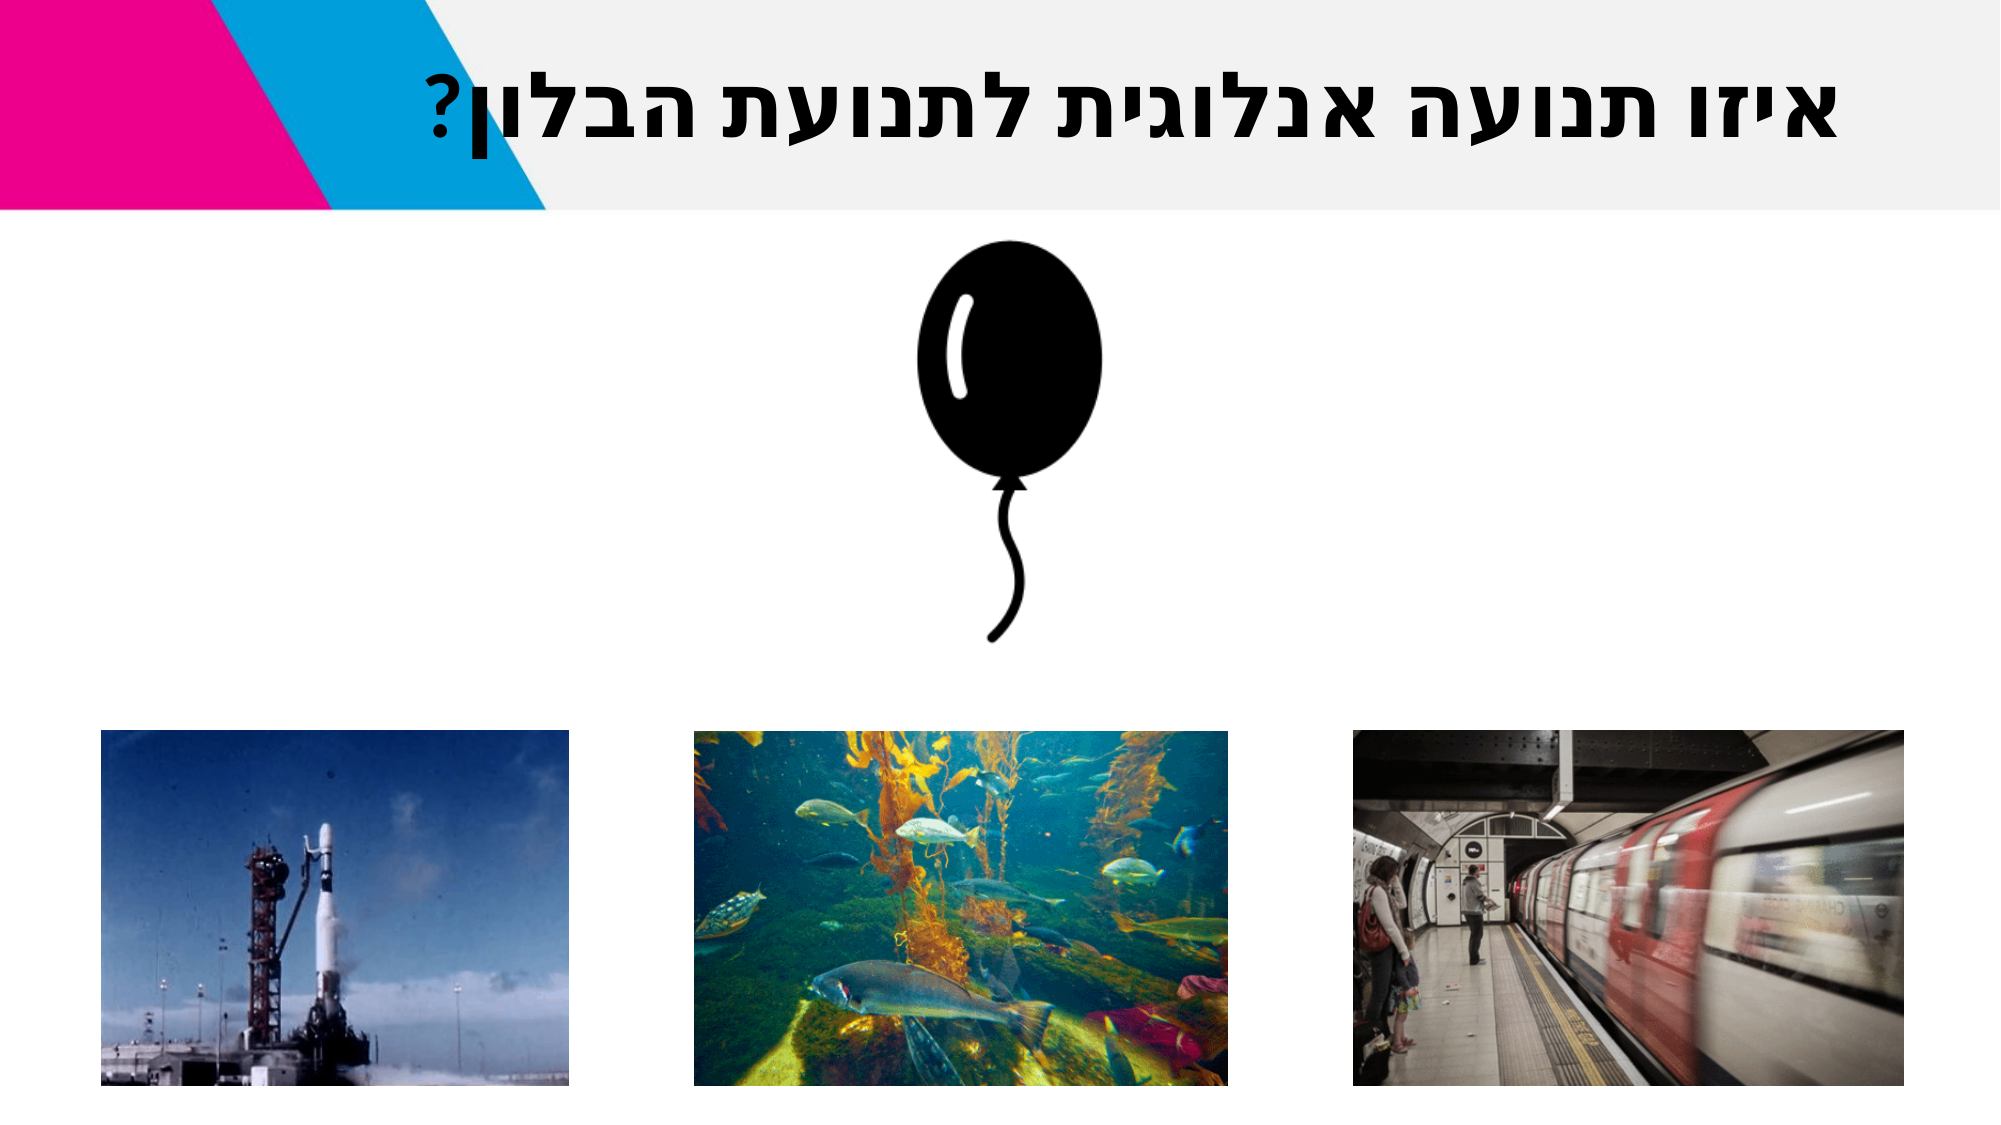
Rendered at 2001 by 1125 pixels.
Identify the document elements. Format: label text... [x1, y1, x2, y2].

picture [0, 0, 2001, 1125]
text_box איזו תנועה אנלוגית לתנועת הבלון? [137, 13, 1863, 203]
